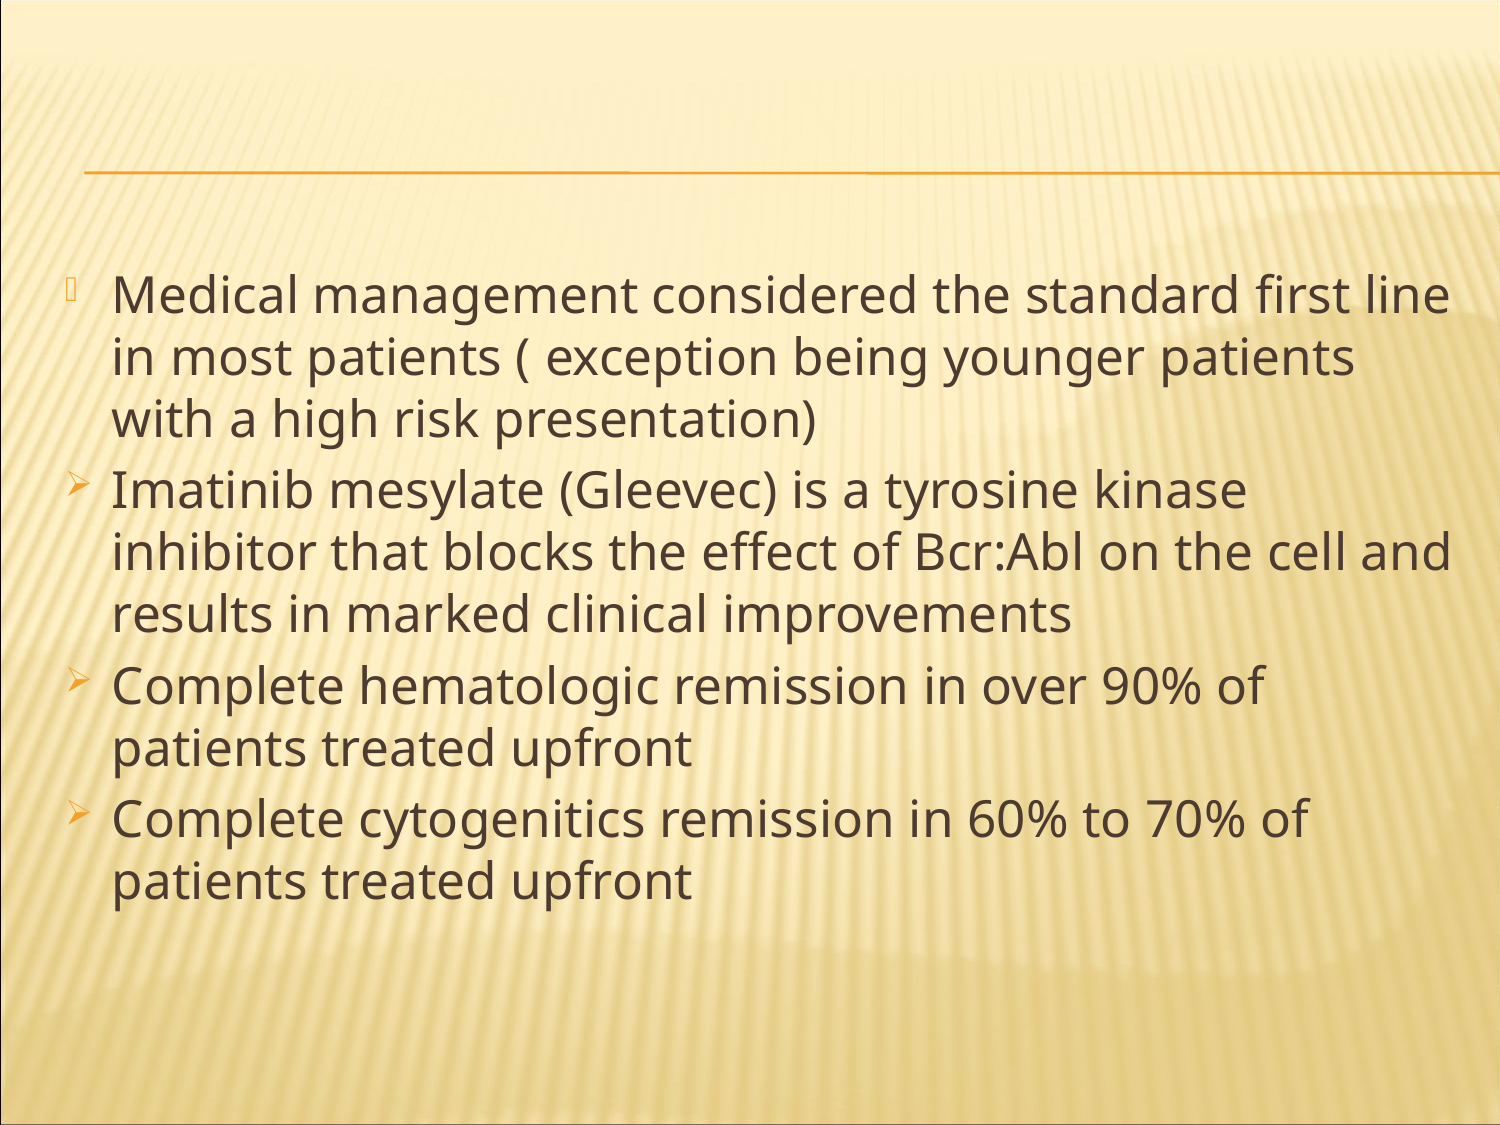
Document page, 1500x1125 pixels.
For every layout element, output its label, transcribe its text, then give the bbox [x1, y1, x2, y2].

list Medical management considered the standard first line in most patients ( exception being younger patients with a high risk presentation) Imatinib mesylate (Gleevec) is a tyrosine kinase inhibitor that blocks the effect of Bcr:Abl on the cell and results in marked clinical improvements Complete hematologic remission in over 90% of patients treated upfront Complete cytogenitics remission in 60% to 70% of patients treated upfront [50, 254, 1475, 998]
picture [0, 0, 1500, 1125]
